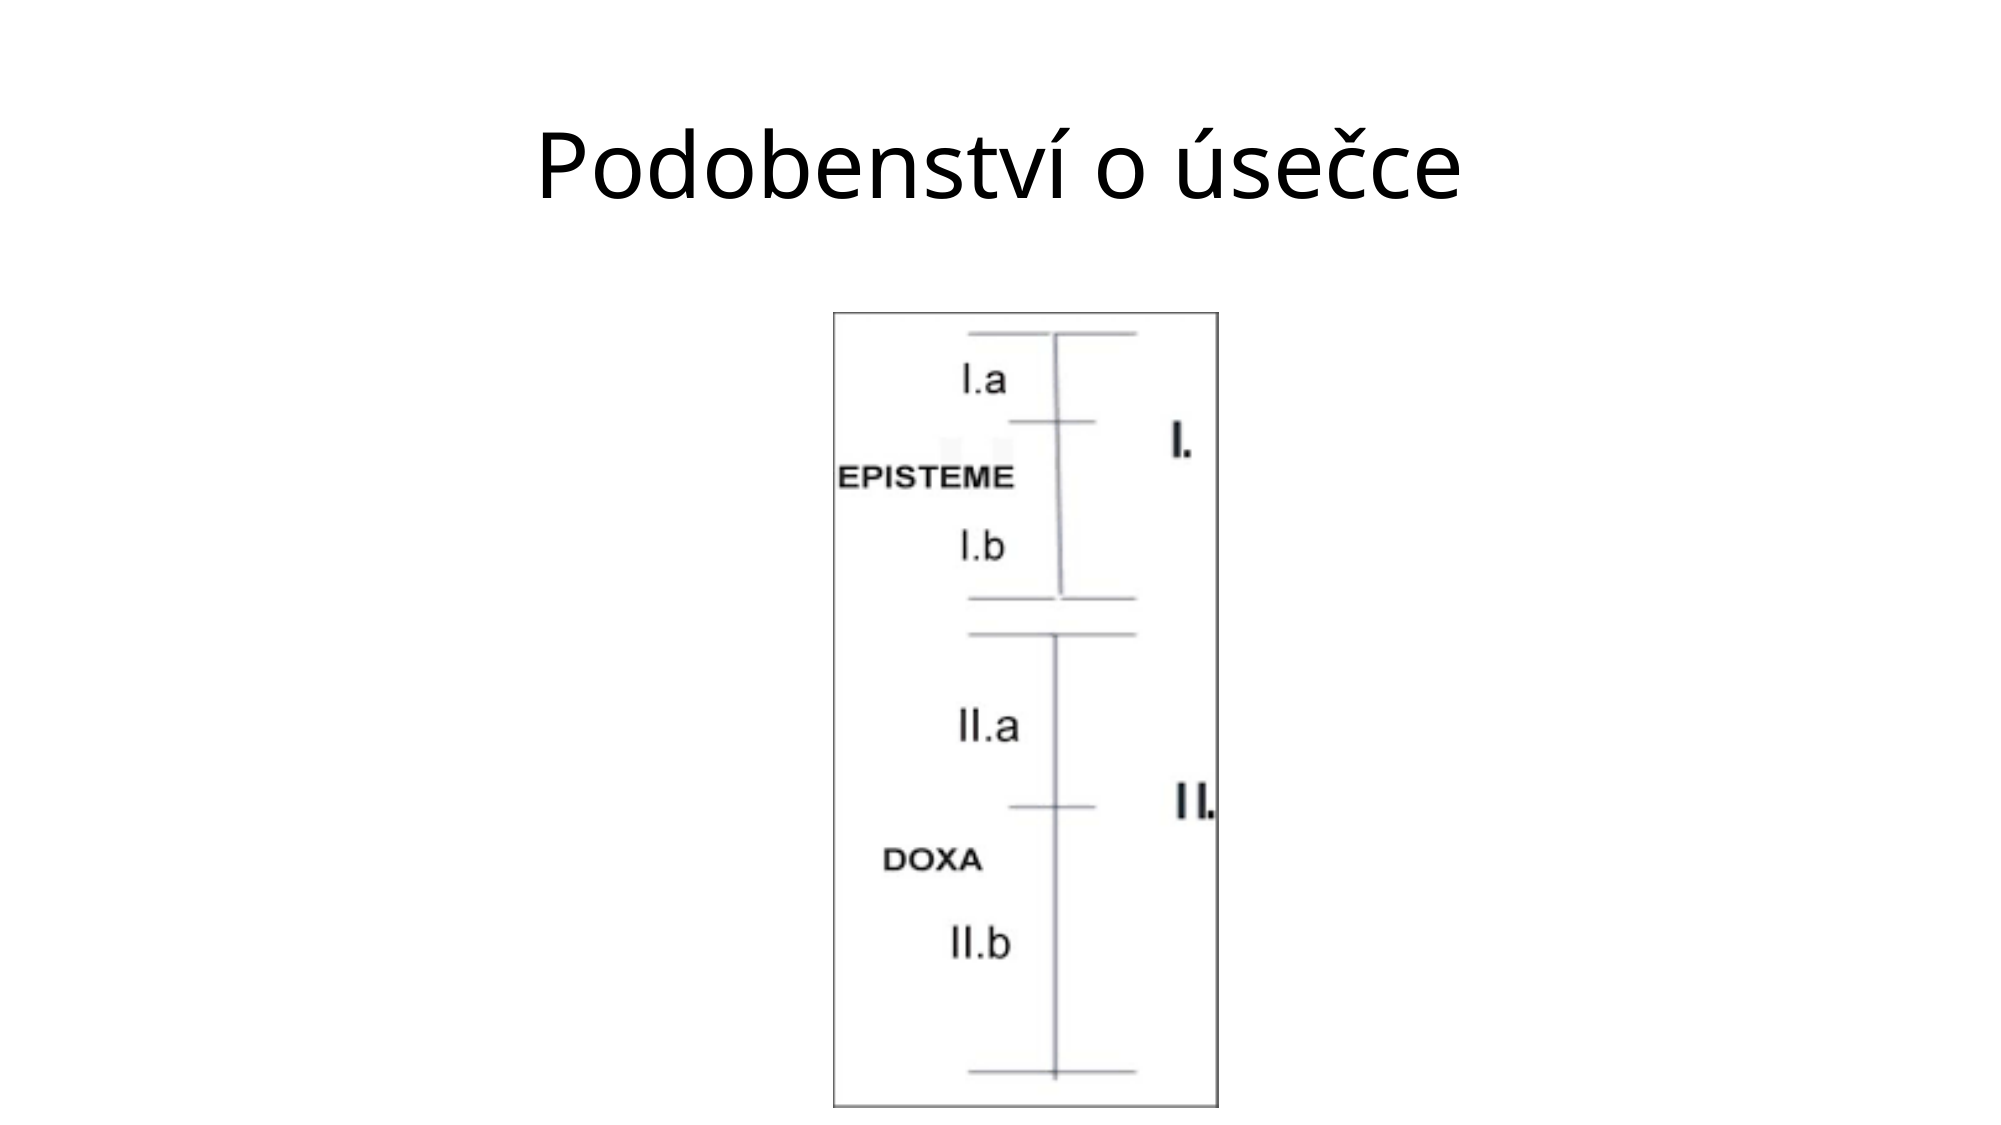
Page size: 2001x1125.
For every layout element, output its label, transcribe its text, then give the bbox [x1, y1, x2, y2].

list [833, 312, 1219, 1108]
title Podobenství o úsečce [137, 59, 1863, 278]
